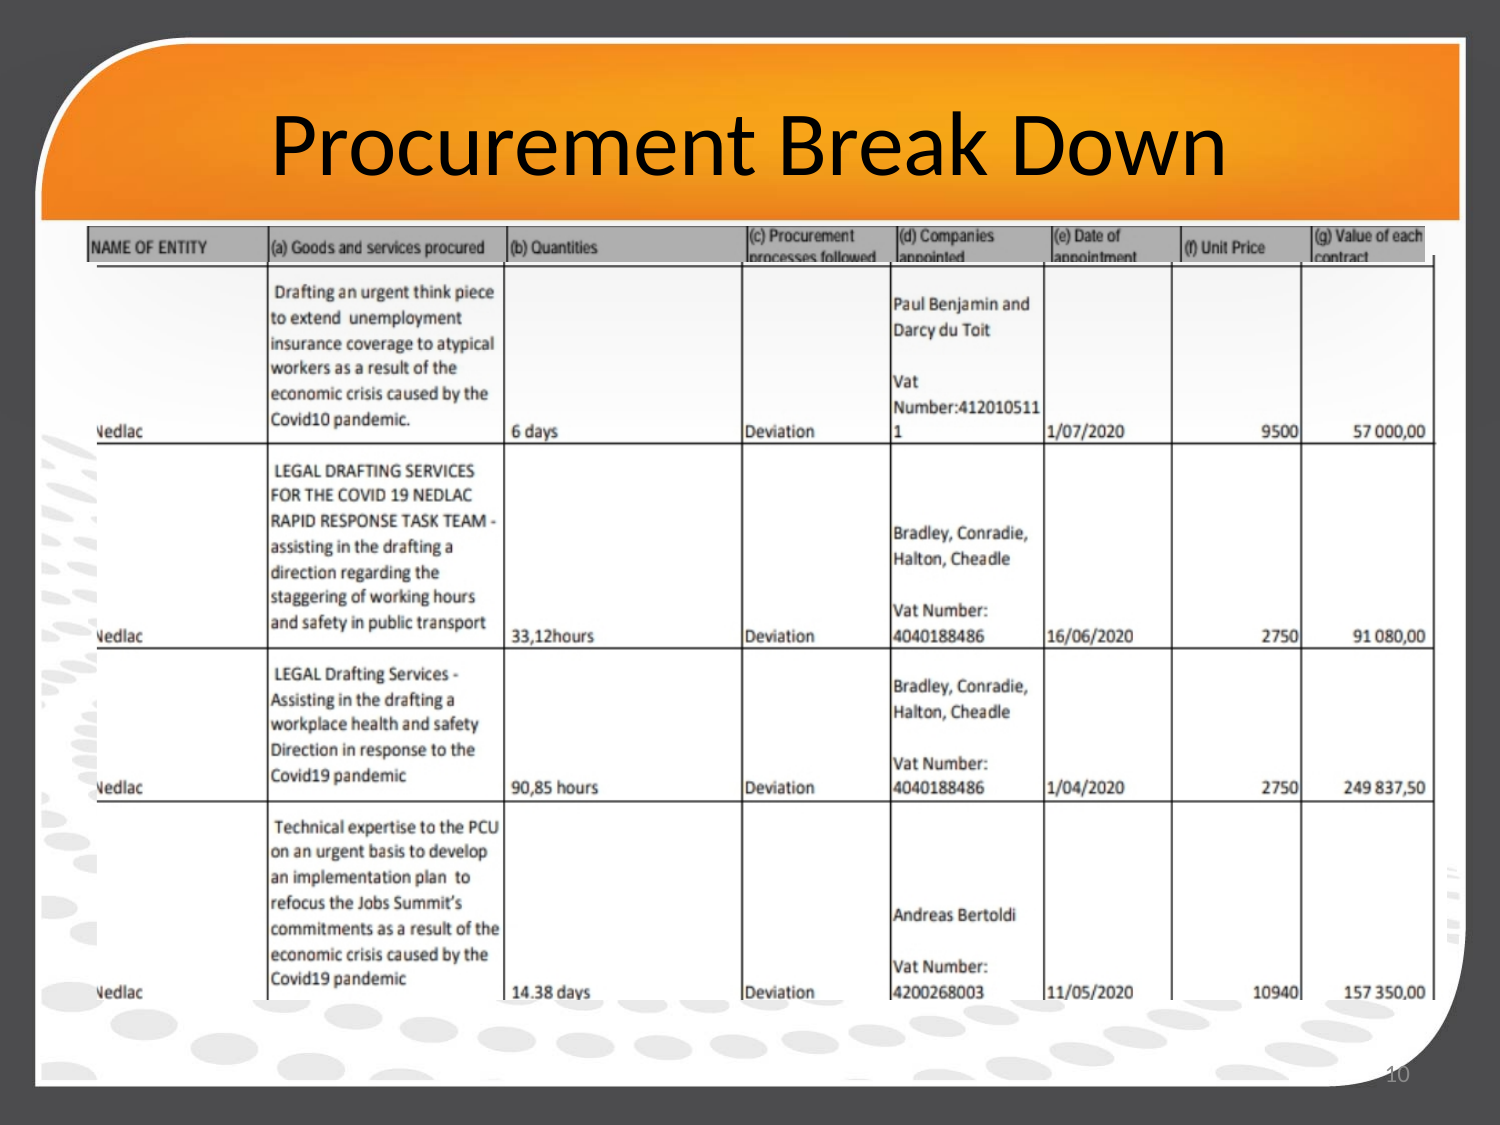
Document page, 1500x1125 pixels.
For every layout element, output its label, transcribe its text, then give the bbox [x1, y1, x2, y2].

title Procurement Break Down [74, 44, 1426, 233]
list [96, 255, 1448, 1000]
picture [0, 0, 1500, 1125]
slide_number 10 [1074, 1042, 1425, 1103]
